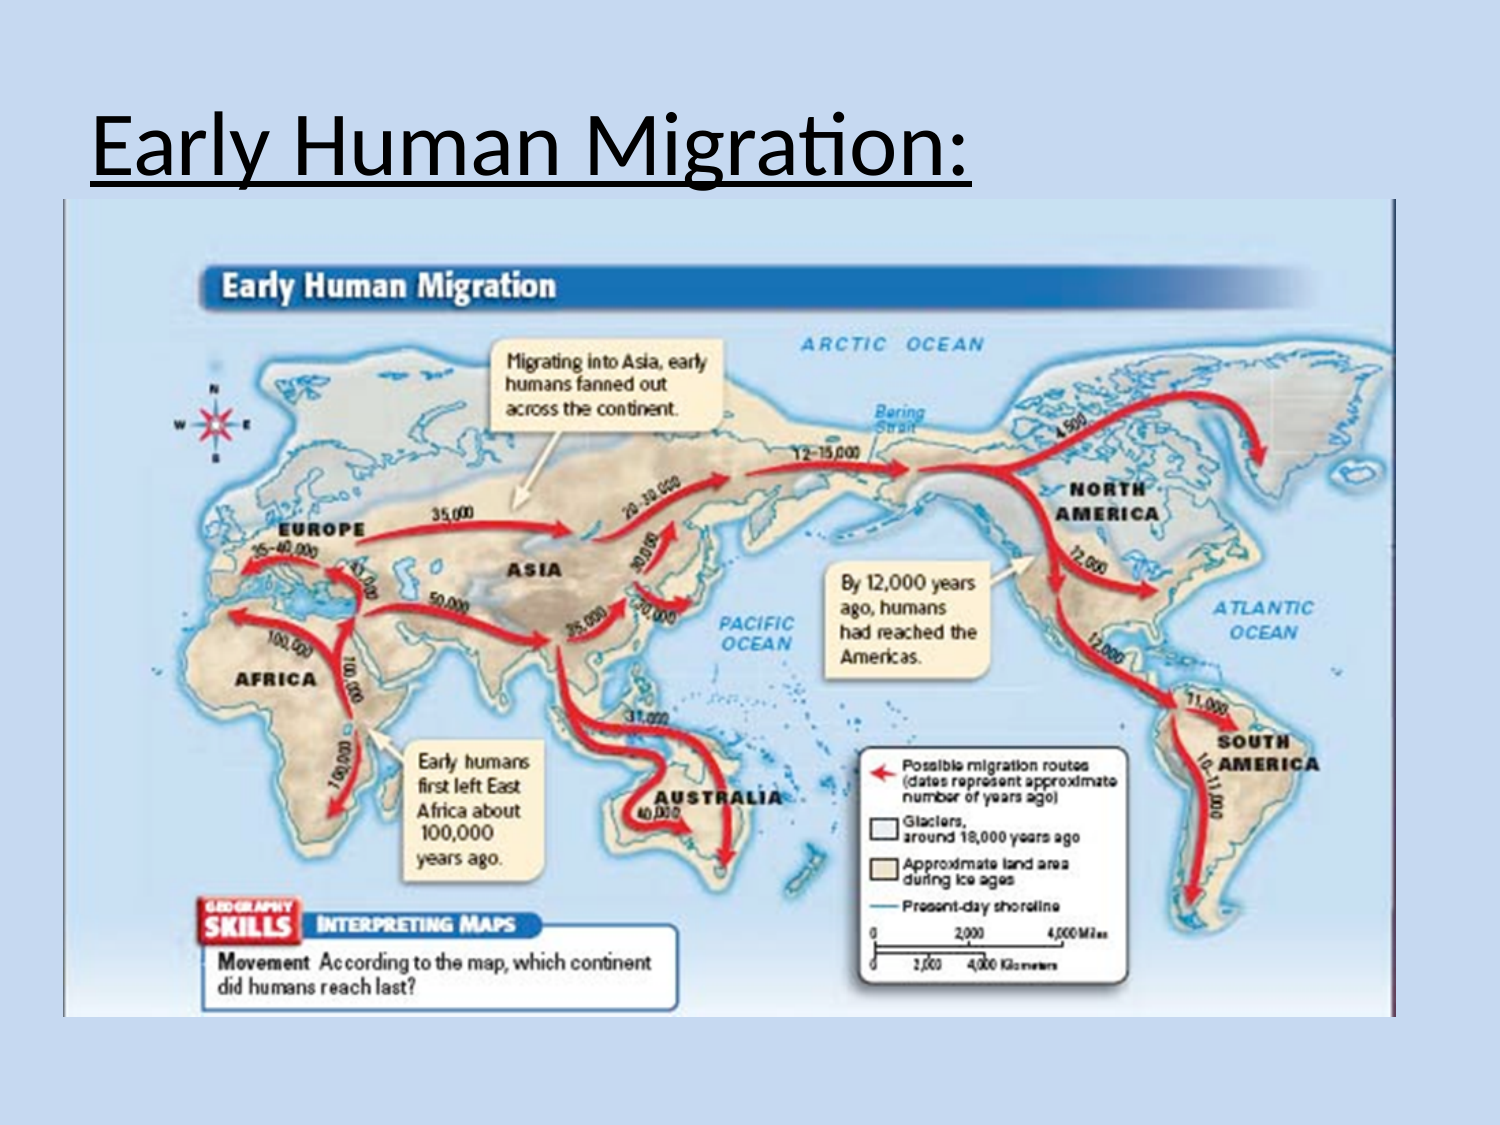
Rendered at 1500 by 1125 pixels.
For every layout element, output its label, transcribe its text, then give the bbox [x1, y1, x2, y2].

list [62, 199, 1396, 1018]
title Early Human Migration: [75, 45, 1425, 233]
